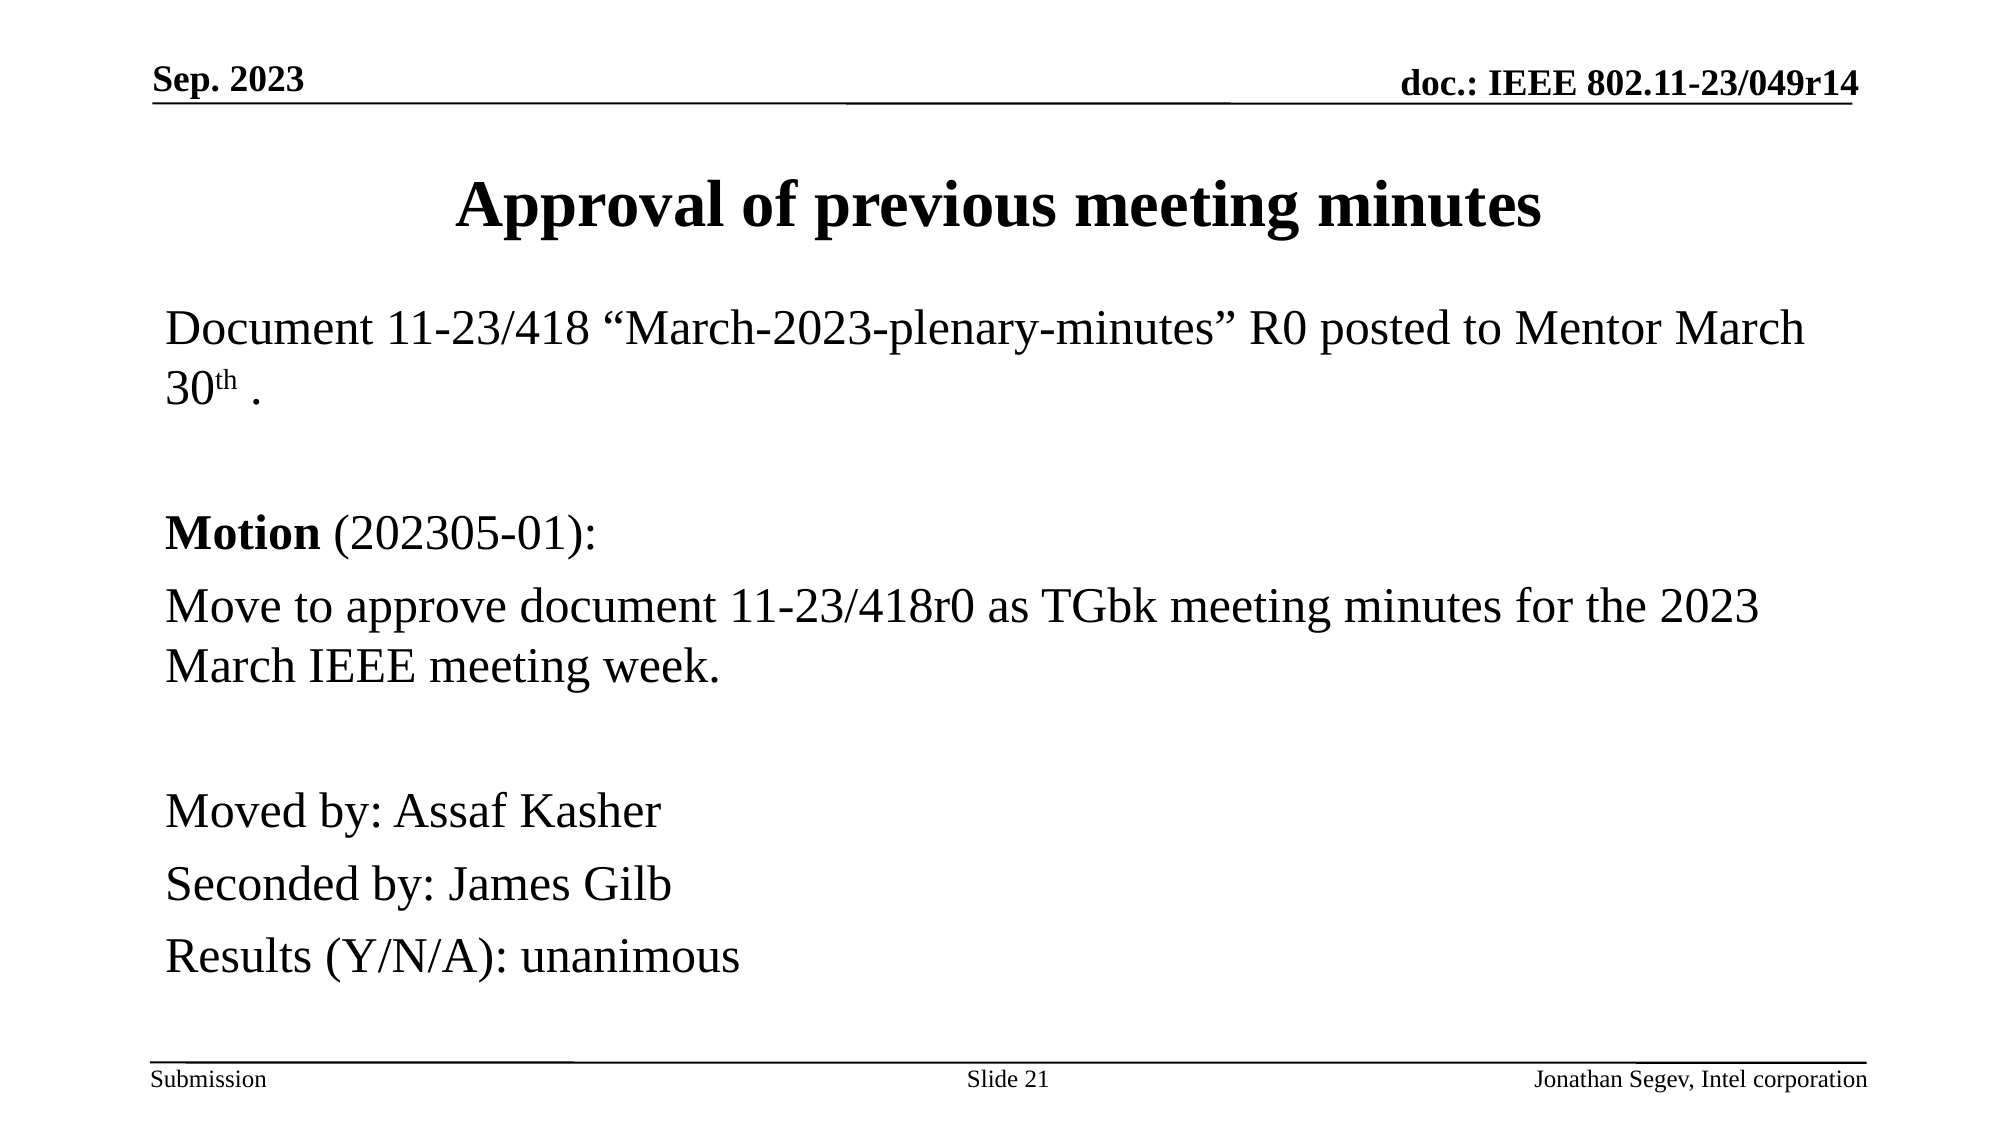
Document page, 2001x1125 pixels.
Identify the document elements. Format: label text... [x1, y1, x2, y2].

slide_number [152, 54, 563, 100]
title Approval of previous meeting minutes [149, 112, 1850, 286]
footer Jonathan Segev, Intel corporation [1171, 1061, 1869, 1093]
slide_number Slide 21 [950, 1061, 1067, 1123]
list Document 11-23/418 “March-2023-plenary-minutes” R0 posted to Mentor March 30th . Motion (202305-01): Move to approve document 11-23/418r0 as TGbk meeting minutes for the 2023 March IEEE meeting week. Moved by: Assaf Kasher Seconded by: James Gilb Results (Y/N/A): unanimous [149, 286, 1850, 1000]
